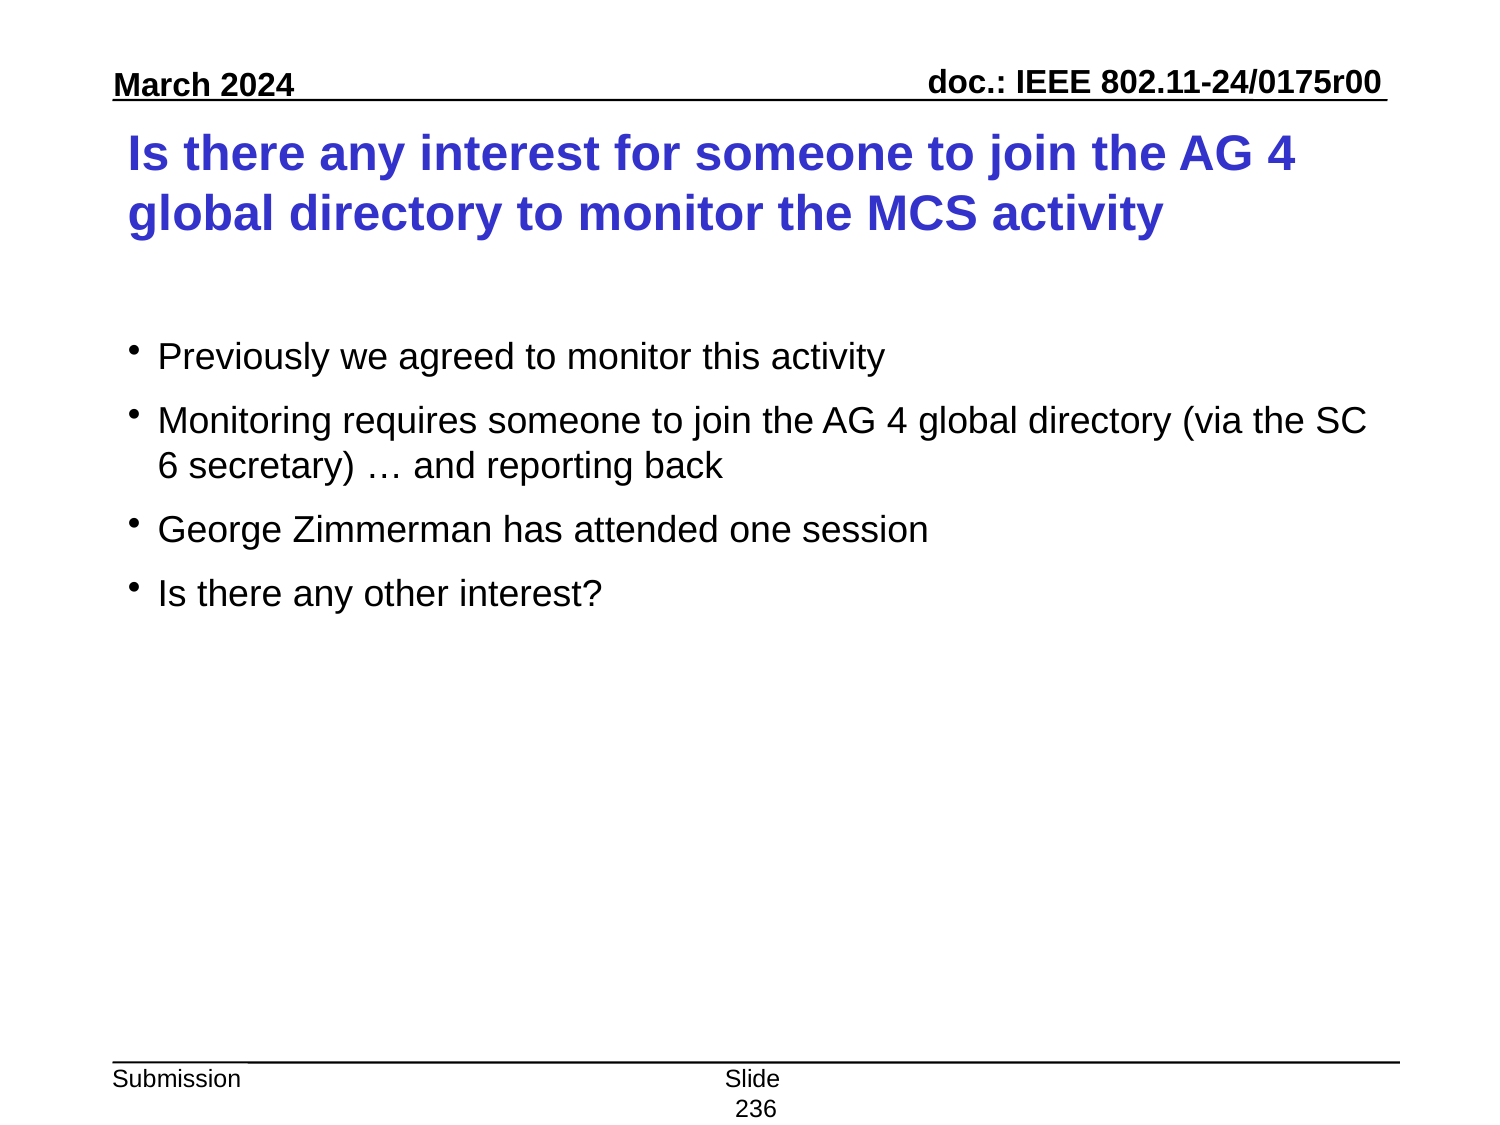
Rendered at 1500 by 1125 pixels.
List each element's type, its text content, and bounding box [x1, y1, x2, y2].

slide_number Slide 236 [709, 1061, 803, 1093]
list Previously we agreed to monitor this activity Monitoring requires someone to join the AG 4 global directory (via the SC 6 secretary) … and reporting back George Zimmerman has attended one session Is there any other interest? [112, 324, 1388, 1000]
title Is there any interest for someone to join the AG 4 global directory to monitor the MCS activity [112, 112, 1388, 288]
